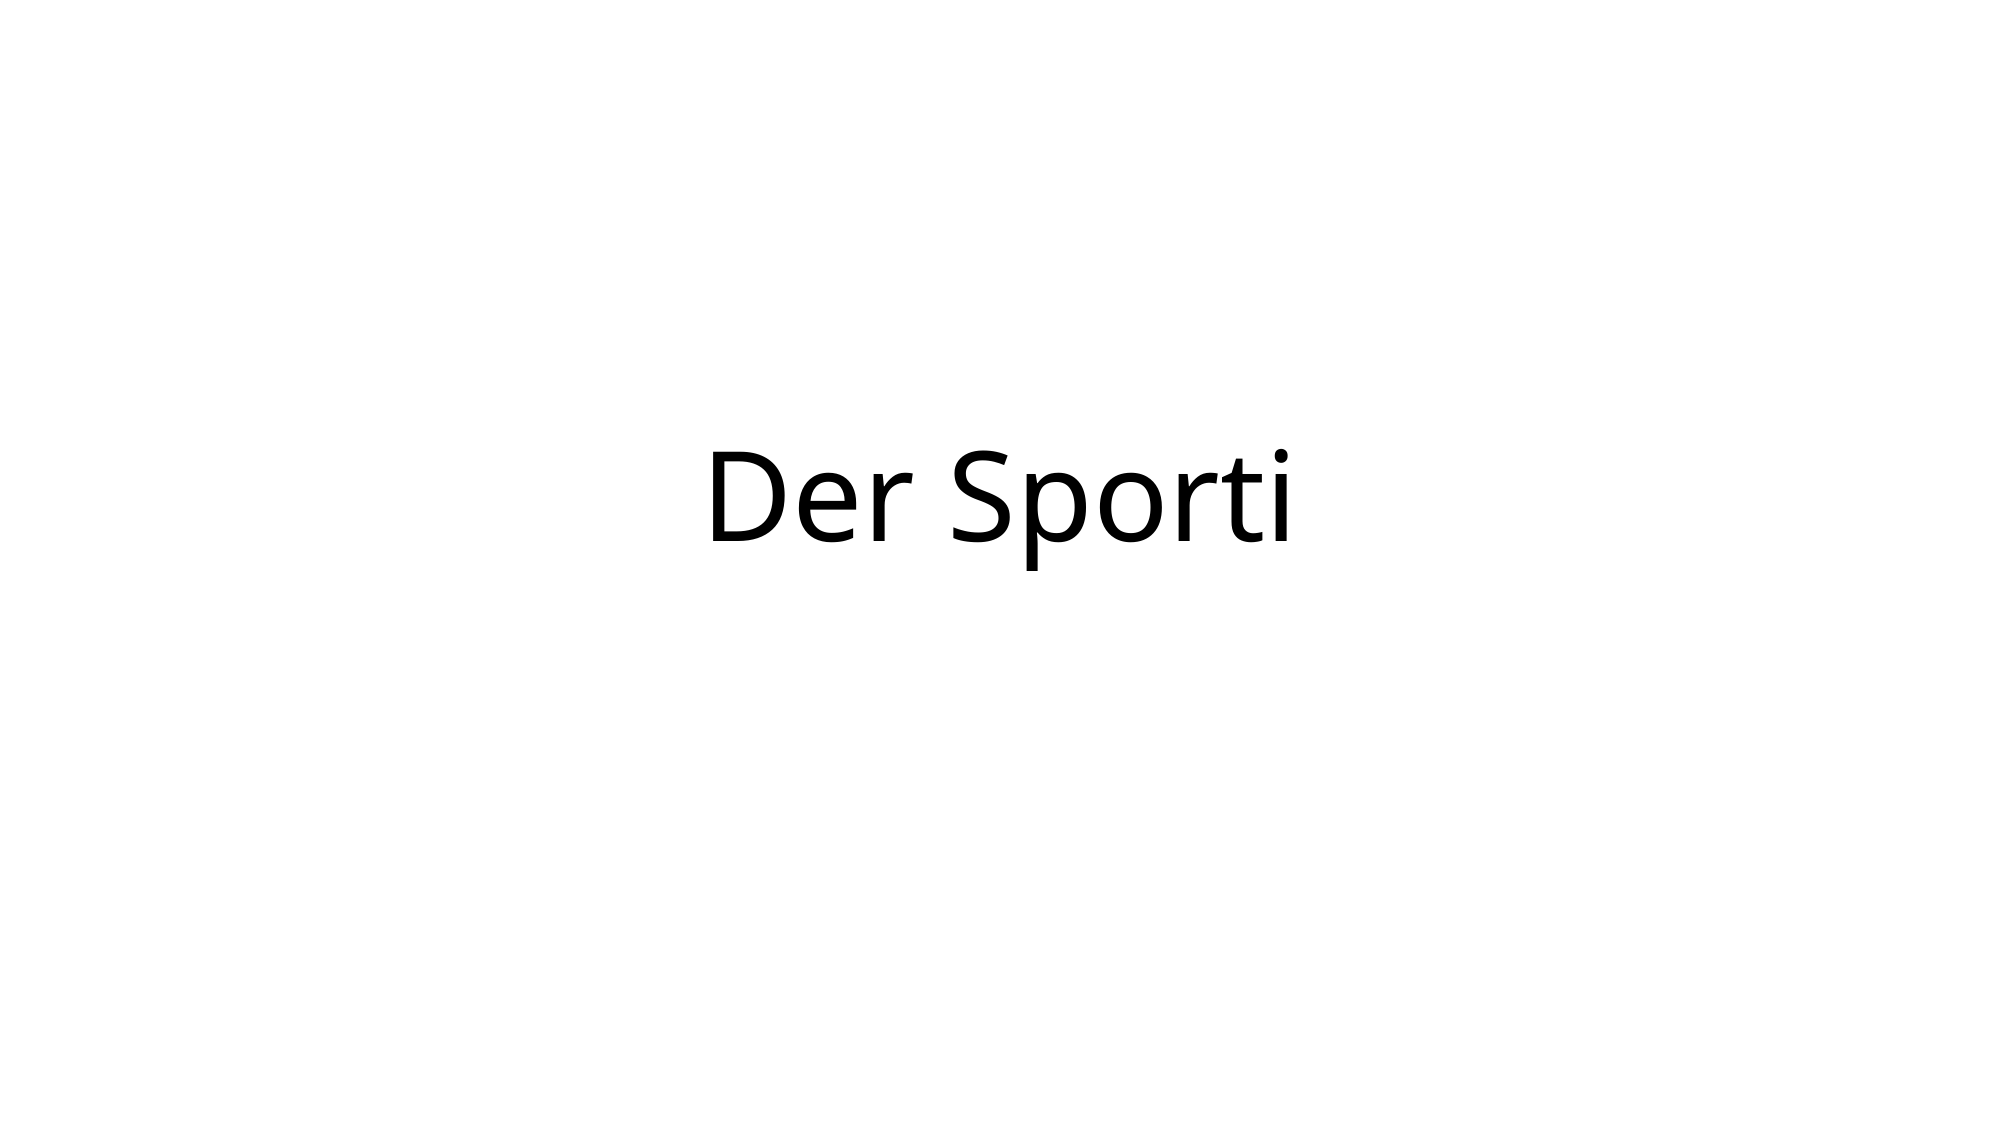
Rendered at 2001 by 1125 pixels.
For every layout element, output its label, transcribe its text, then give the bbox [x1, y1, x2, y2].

title Der Sporti [249, 184, 1750, 576]
